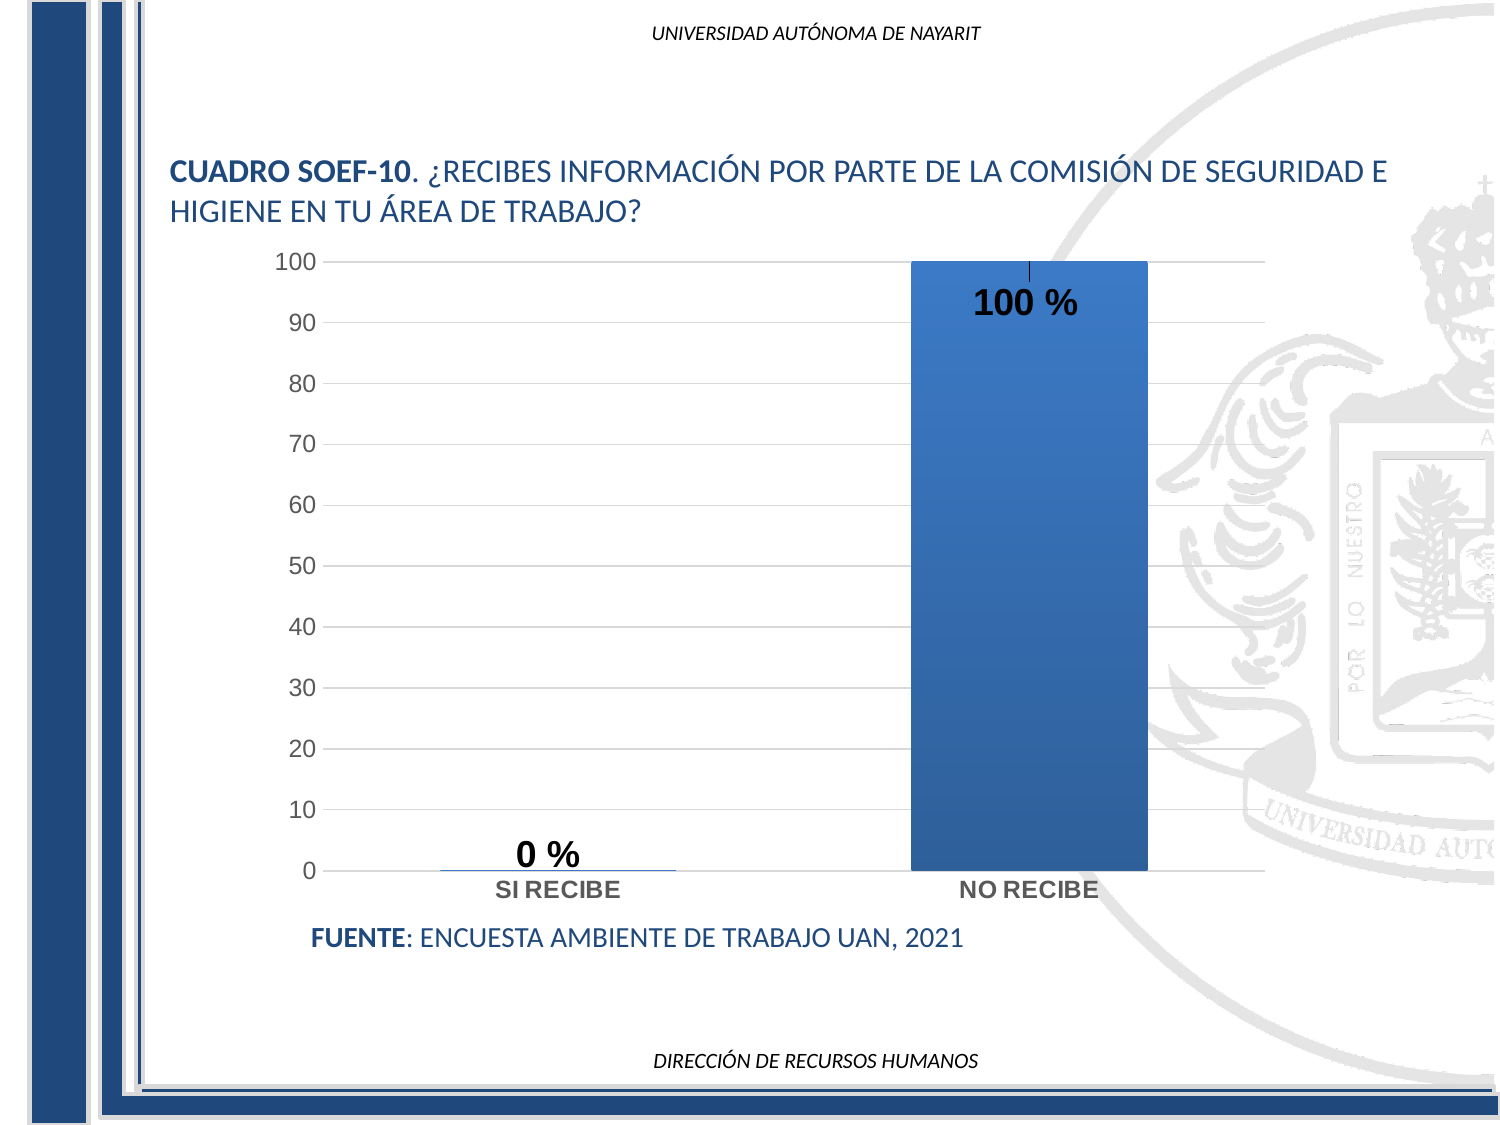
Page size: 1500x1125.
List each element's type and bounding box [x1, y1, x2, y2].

chart [253, 234, 1287, 918]
text_box [29, 0, 1500, 1125]
